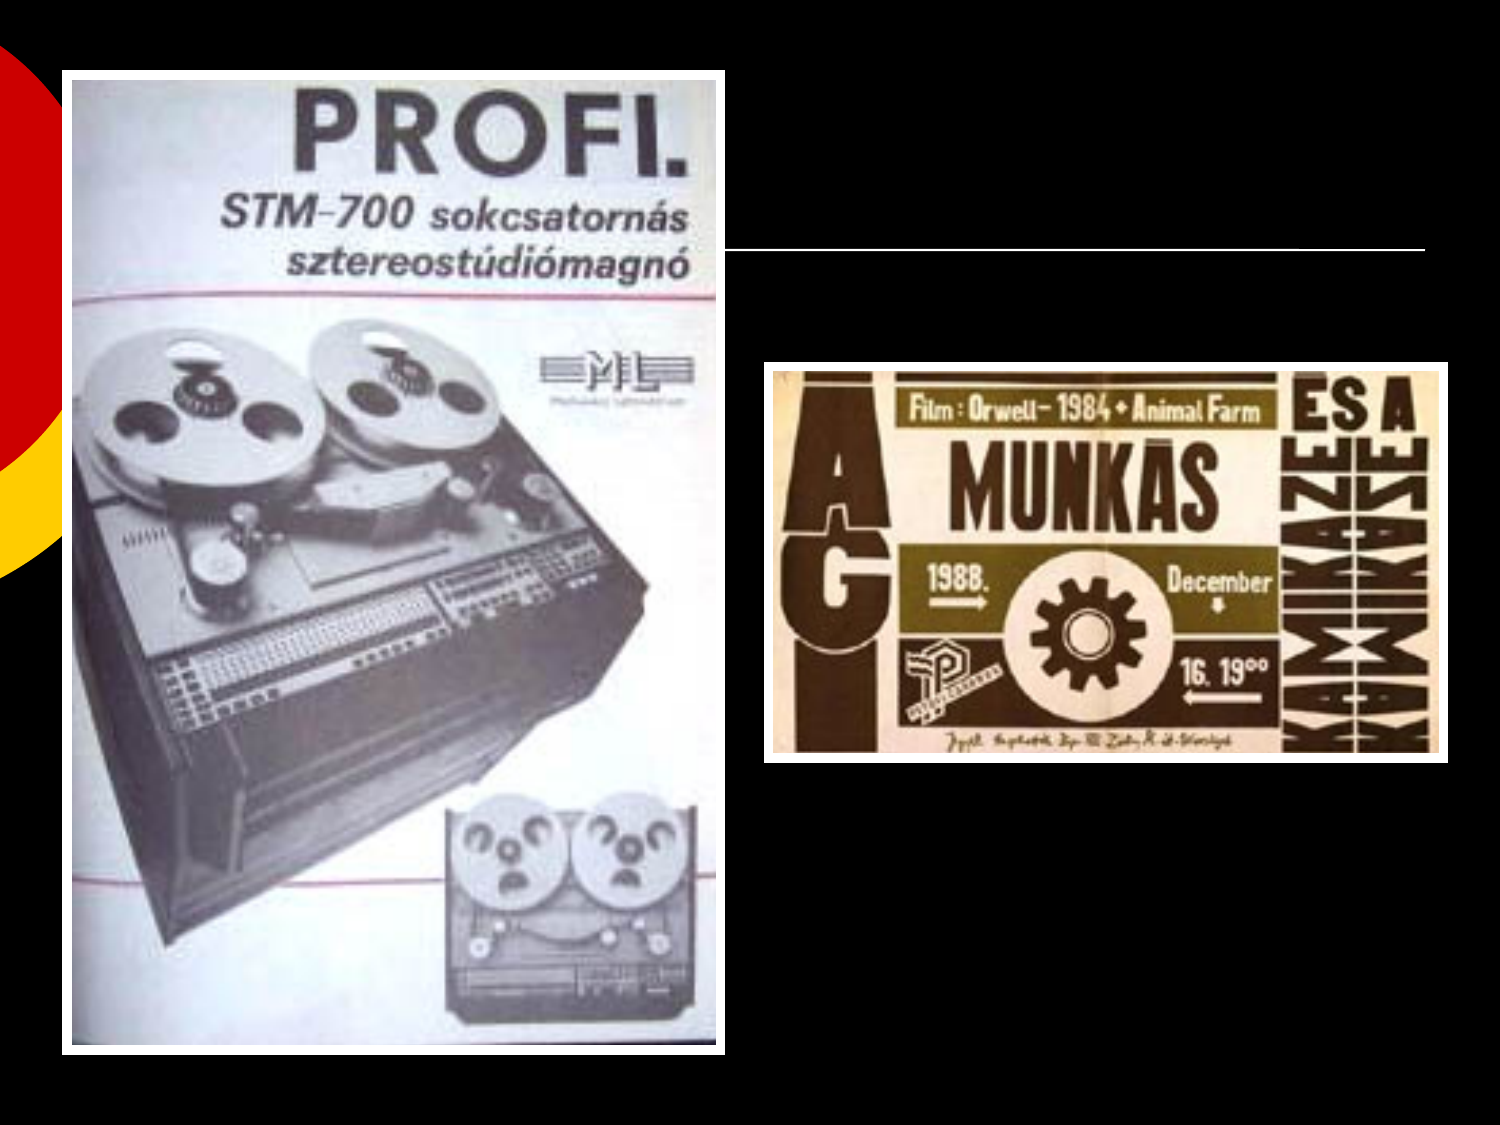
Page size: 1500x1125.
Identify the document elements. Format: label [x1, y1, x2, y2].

text_box [768, 366, 1444, 758]
text_box [67, 74, 721, 1050]
